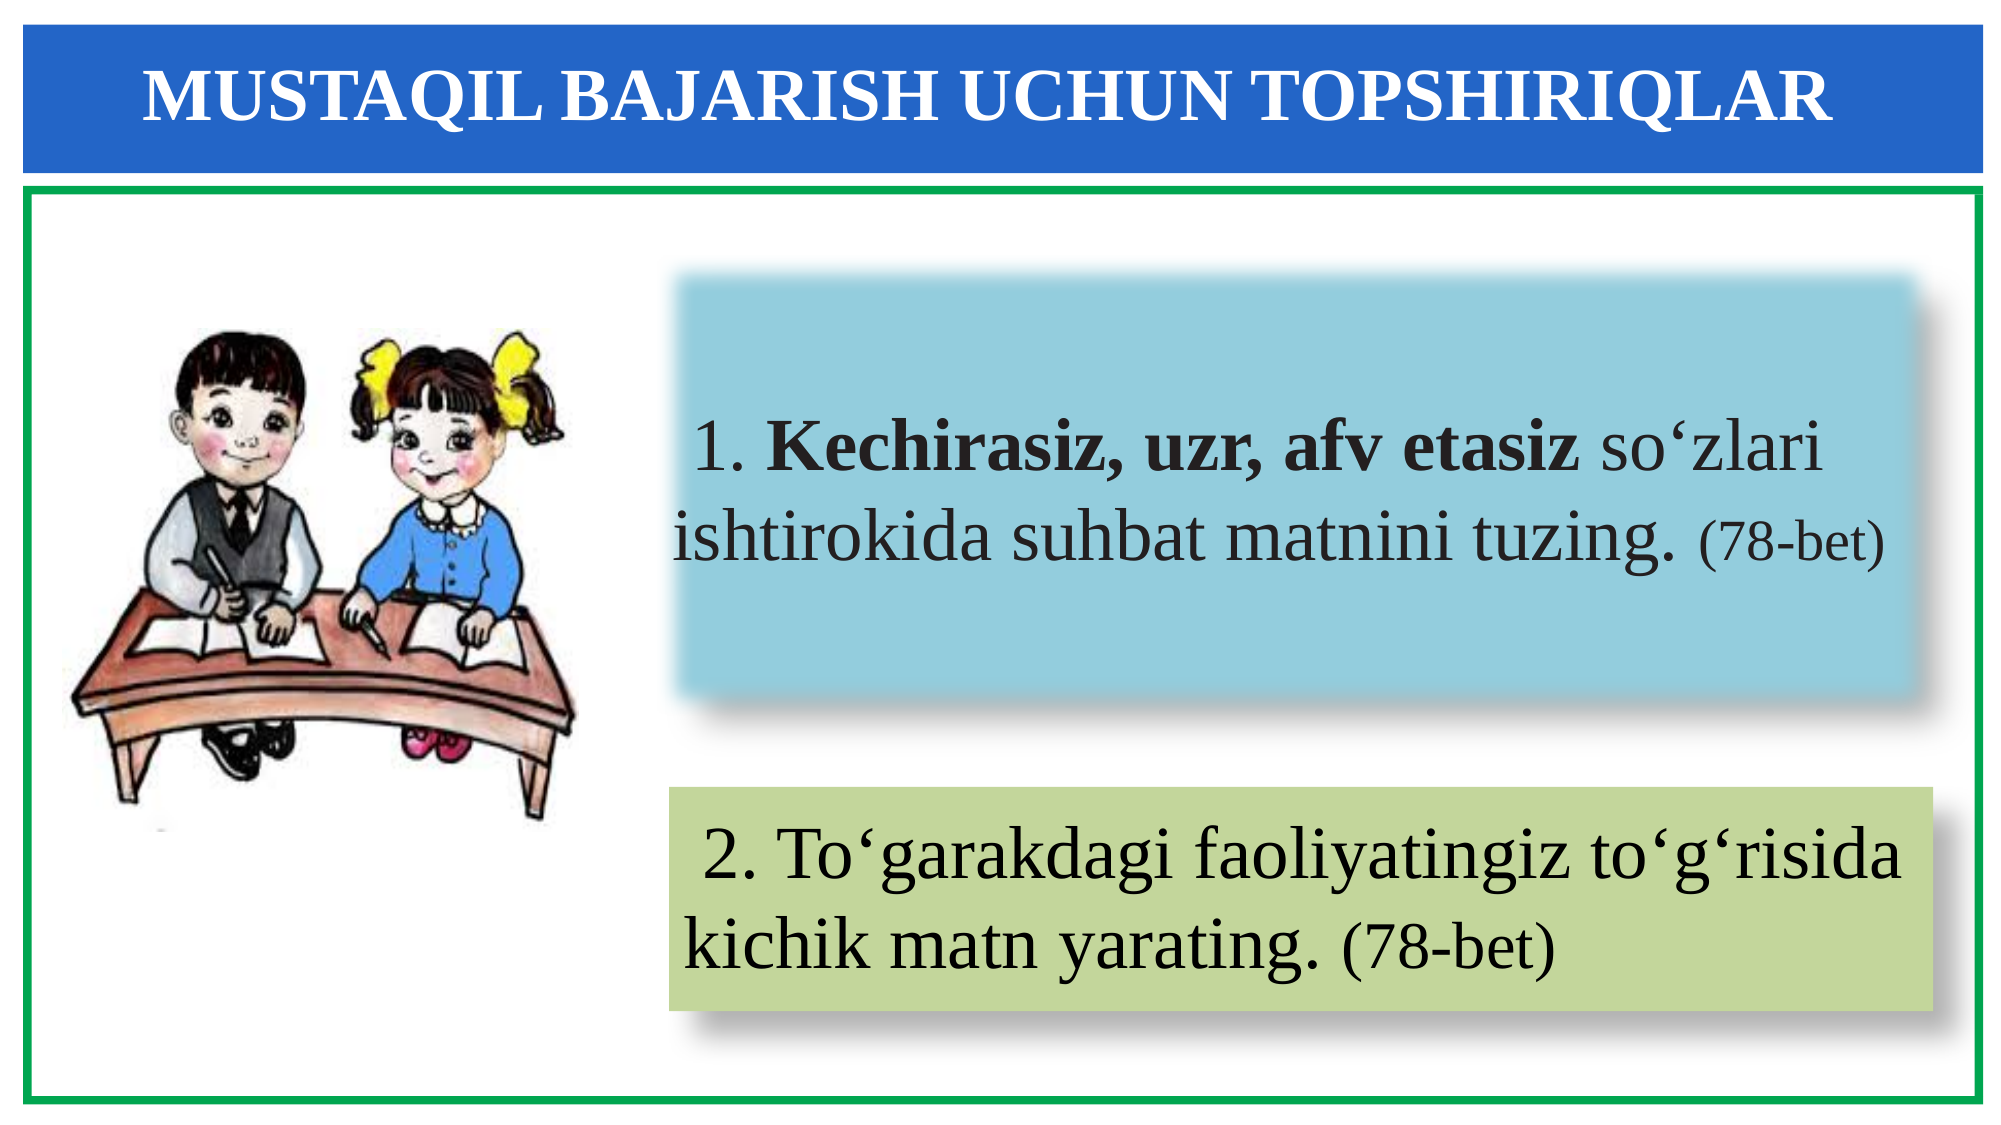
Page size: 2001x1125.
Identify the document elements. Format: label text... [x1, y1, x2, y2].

text_box 2. To‘garakdagi faoliyatingiz to‘g‘risida kichik matn yarating. (78-bet) [667, 785, 1935, 1013]
picture [62, 327, 579, 833]
title MUSTAQIL BAJARISH UCHUN TOPSHIRIQLAR [17, 43, 1959, 138]
text_box 1. Kechirasiz, uzr, afv etasiz so‘zlari ishtirokida suhbat matnini tuzing. (78-bet) [690, 288, 1903, 686]
text_box Muomala odobi [686, 284, 1907, 690]
